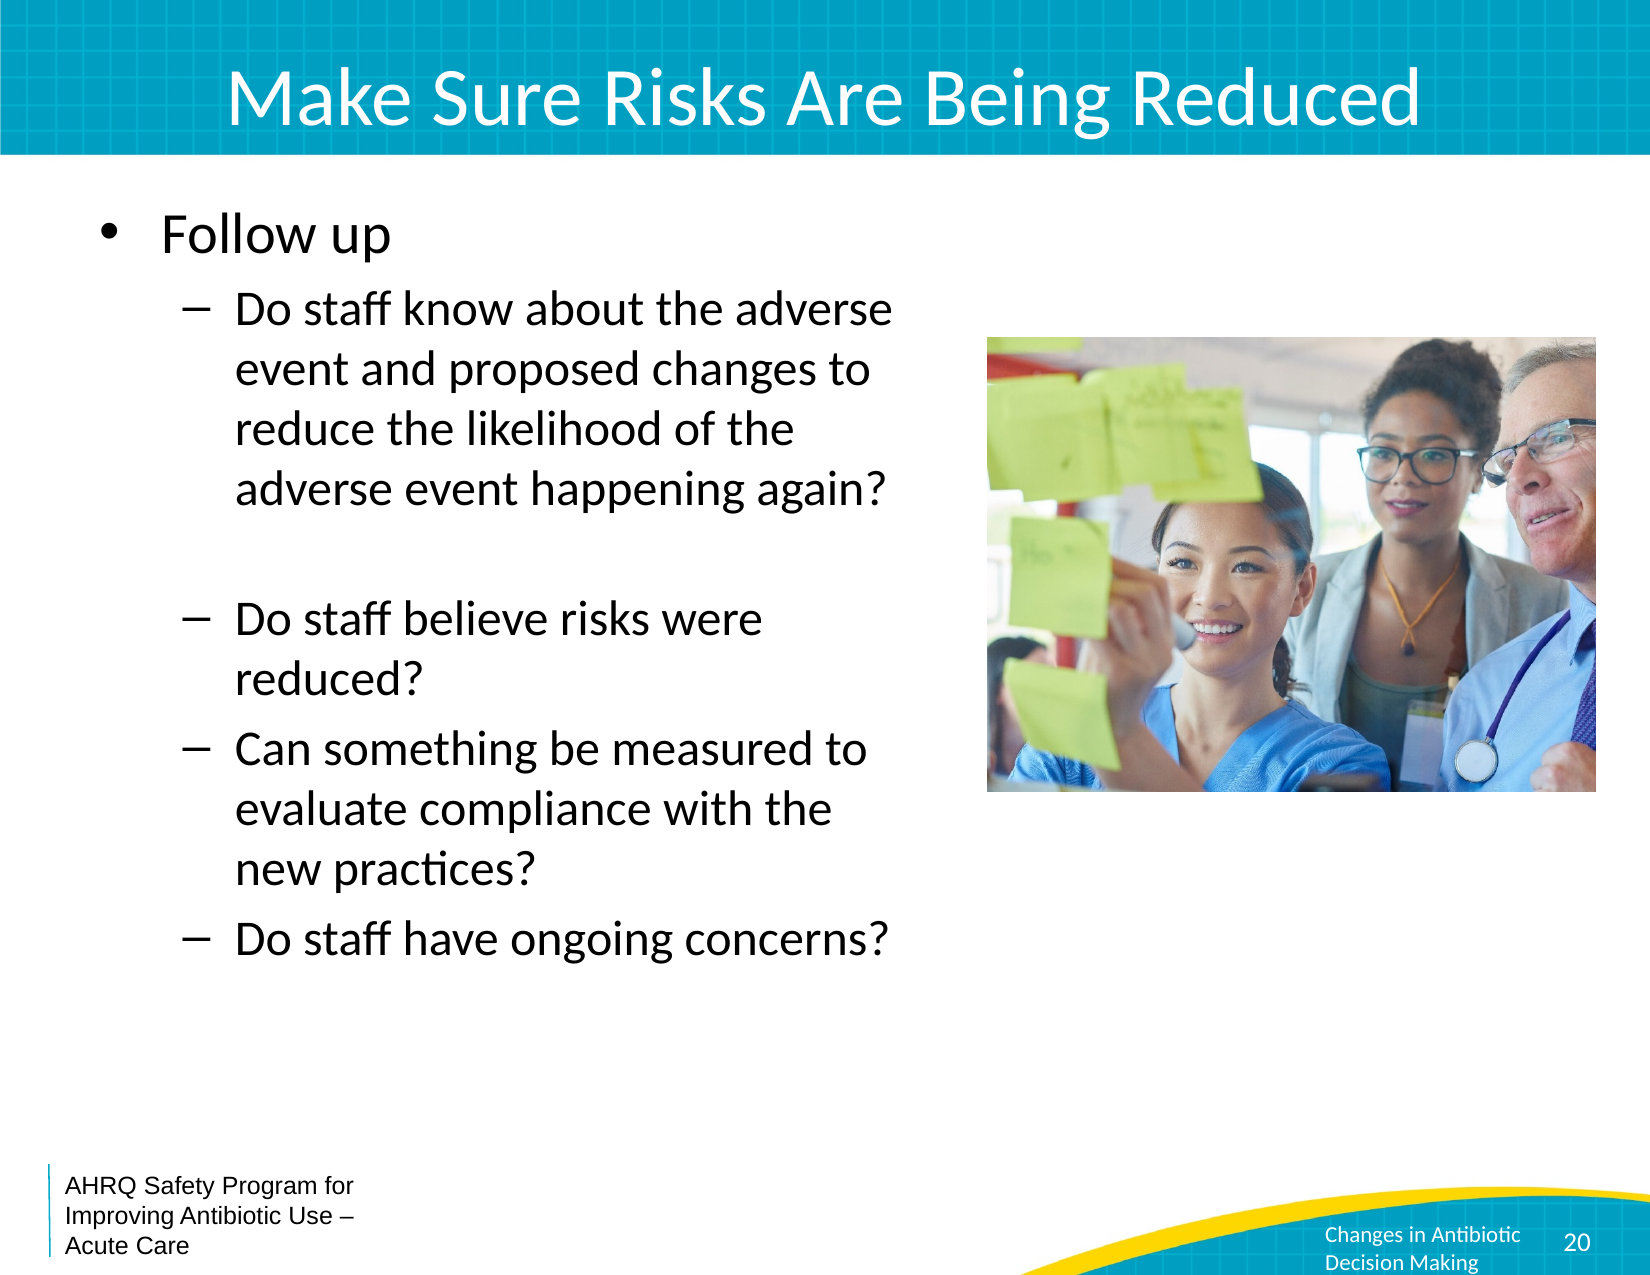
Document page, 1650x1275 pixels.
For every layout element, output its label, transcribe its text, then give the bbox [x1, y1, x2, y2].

title Make Sure Risks Are Being Reduced [0, 0, 1650, 150]
list Follow up Do staff know about the adverse event and proposed changes to reduce the likelihood of the adverse event happening again? Do staff believe risks were reduced? Can something be measured to evaluate compliance with the new practices? Do staff have ongoing concerns? [82, 187, 913, 1208]
picture [0, 150, 1650, 1275]
slide_number 20 [1527, 1207, 1608, 1275]
